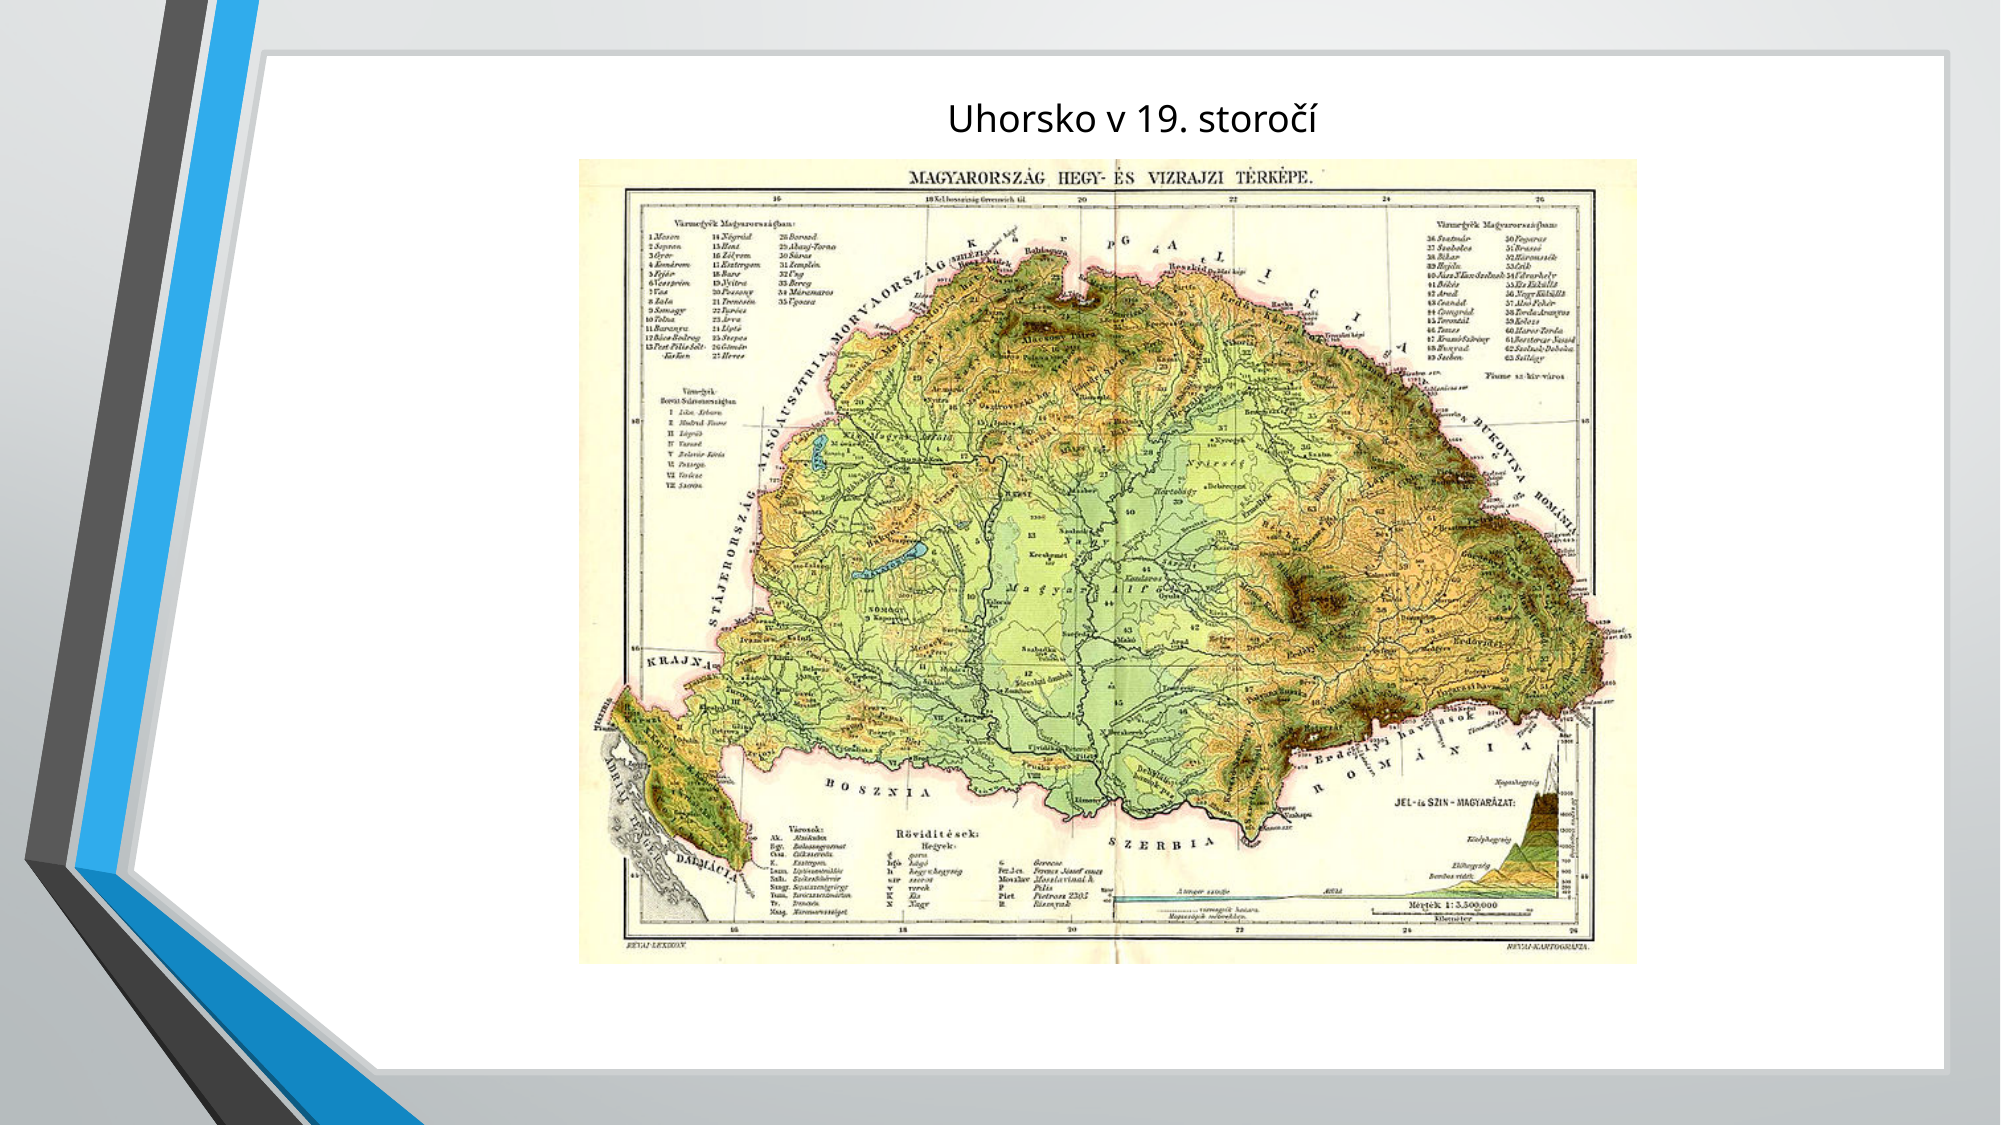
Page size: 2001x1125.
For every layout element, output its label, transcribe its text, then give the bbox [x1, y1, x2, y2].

text_box Uhorsko v 19. storočí [647, 87, 1619, 147]
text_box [24, 0, 425, 1125]
picture [578, 159, 1637, 964]
text_box [425, 51, 1949, 1074]
